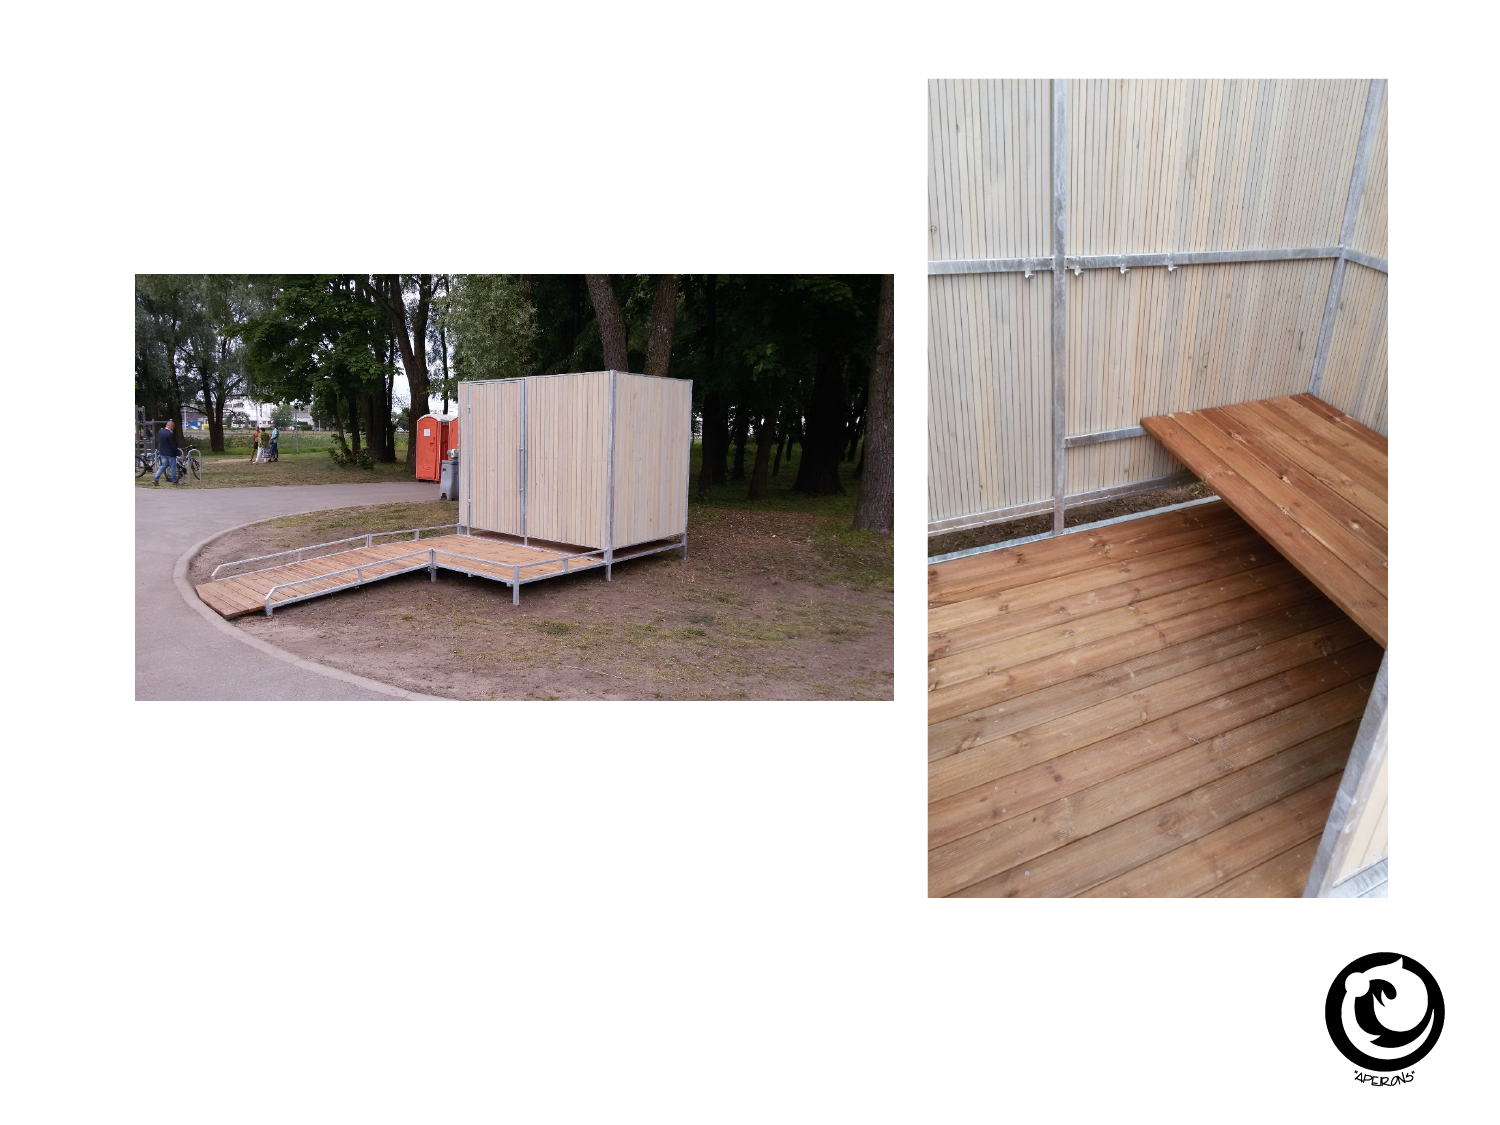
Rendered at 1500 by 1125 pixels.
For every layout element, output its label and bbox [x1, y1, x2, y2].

picture [135, 80, 1500, 898]
picture [1324, 952, 1445, 1087]
